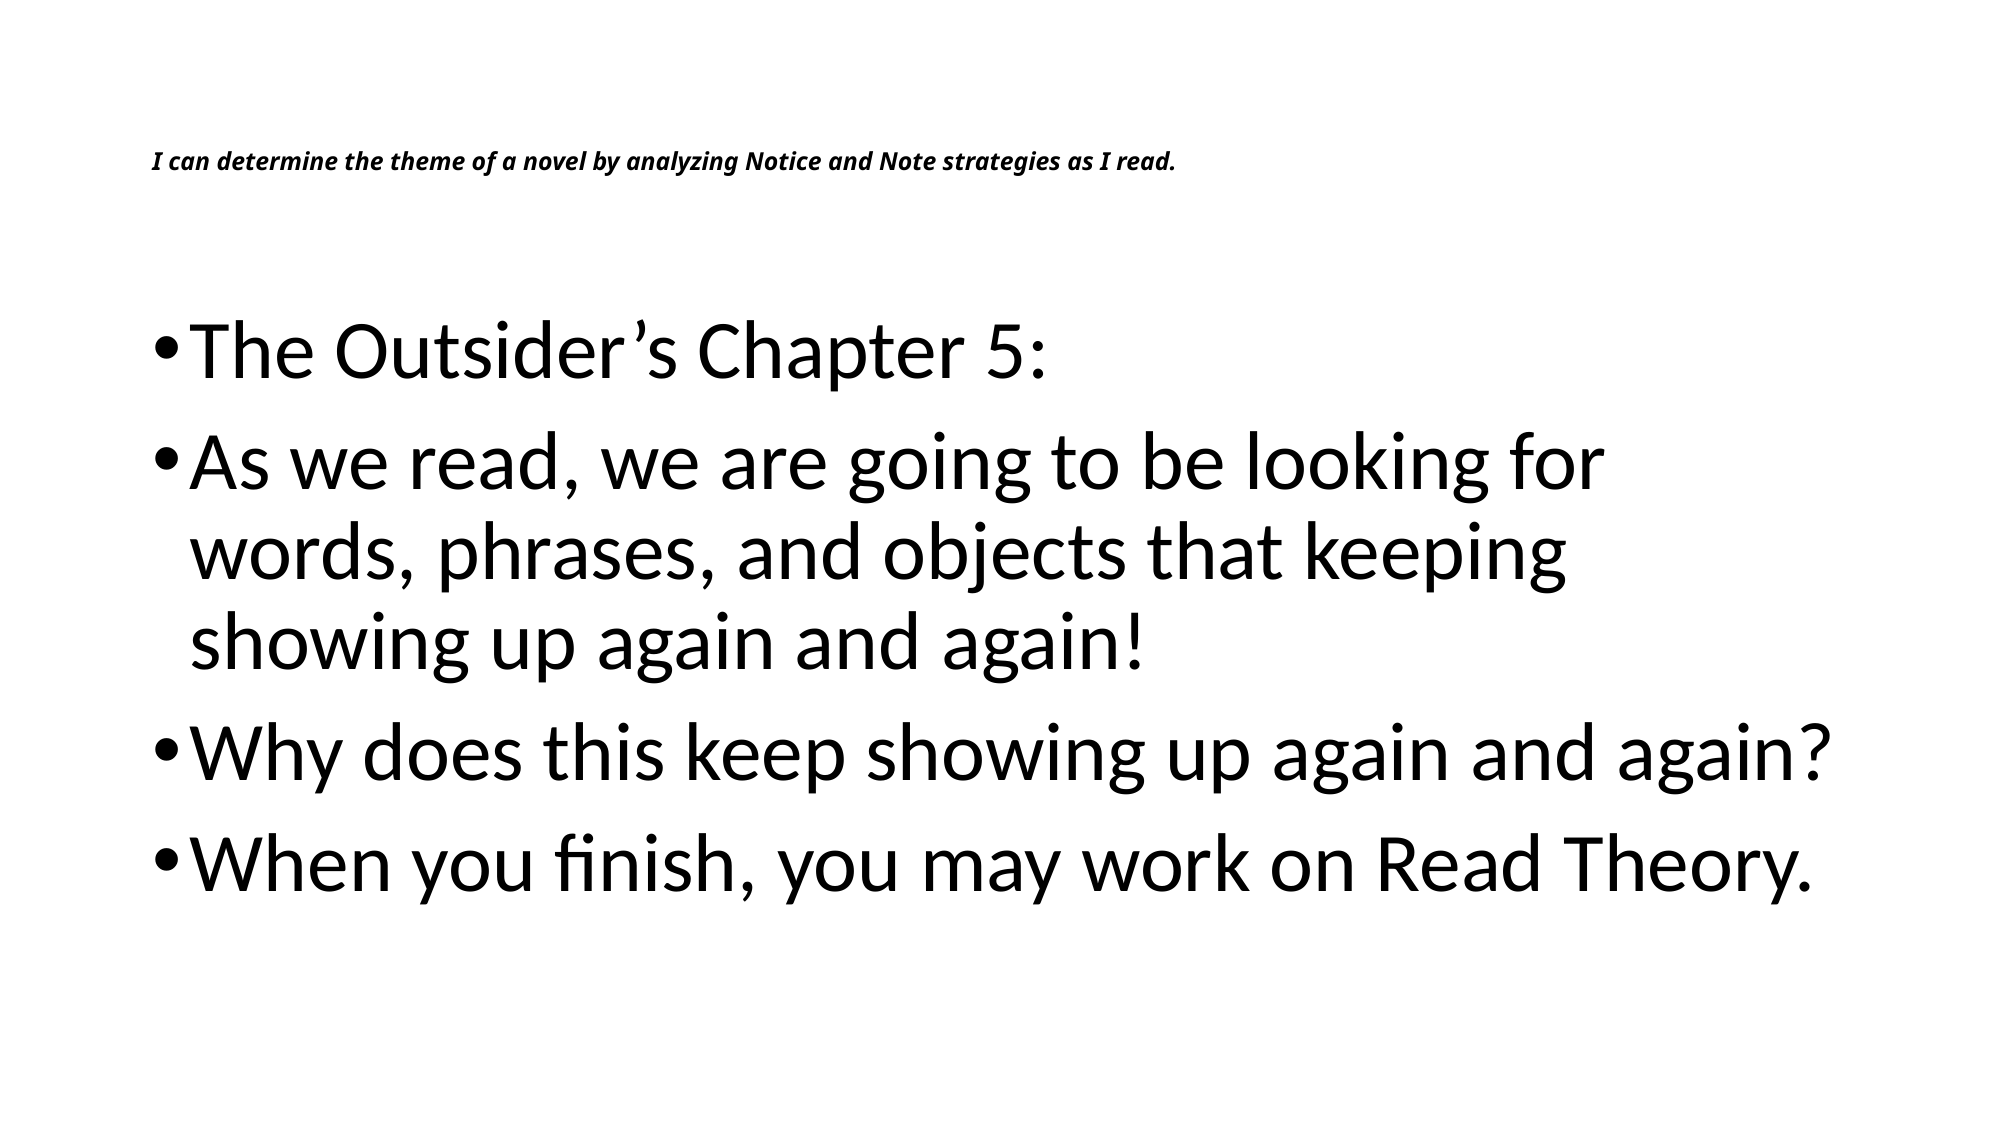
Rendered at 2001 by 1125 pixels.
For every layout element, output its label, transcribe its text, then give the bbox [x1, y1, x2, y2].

list The Outsider’s Chapter 5: As we read, we are going to be looking for words, phrases, and objects that keeping showing up again and again! Why does this keep showing up again and again? When you finish, you may work on Read Theory. [137, 299, 1863, 1014]
title I can determine the theme of a novel by analyzing Notice and Note strategies as I read. [137, 59, 1863, 278]
